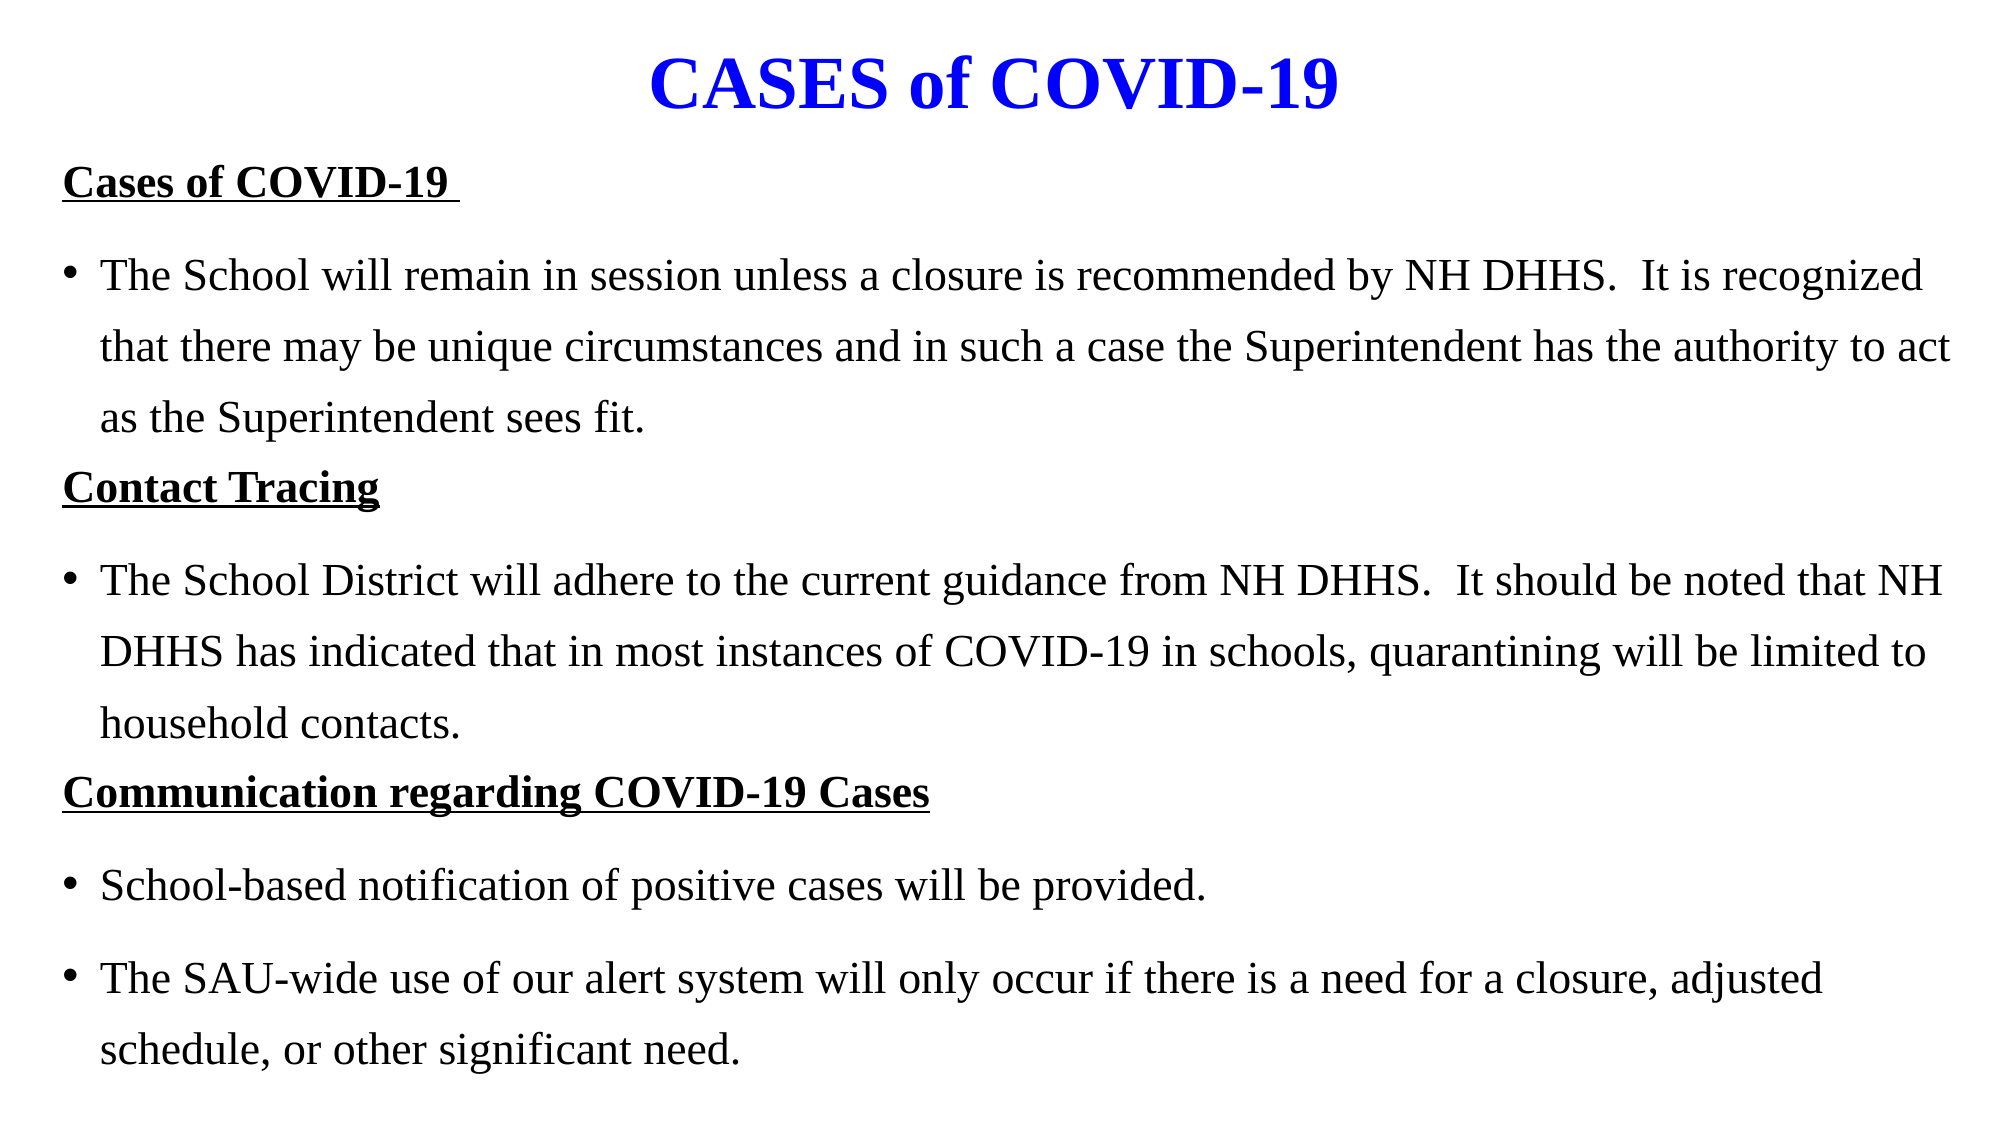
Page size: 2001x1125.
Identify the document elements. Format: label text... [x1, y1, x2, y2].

list Cases of COVID-19 The School will remain in session unless a closure is recommended by NH DHHS. It is recognized that there may be unique circumstances and in such a case the Superintendent has the authority to act as the Superintendent sees fit. Contact Tracing The School District will adhere to the current guidance from NH DHHS. It should be noted that NH DHHS has indicated that in most instances of COVID-19 in schools, quarantining will be limited to household contacts. Communication regarding COVID-19 Cases School-based notification of positive cases will be provided. The SAU-wide use of our alert system will only occur if there is a need for a closure, adjusted schedule, or other significant need. [47, 150, 1988, 1124]
title CASES of COVID-19 [131, 19, 1857, 149]
